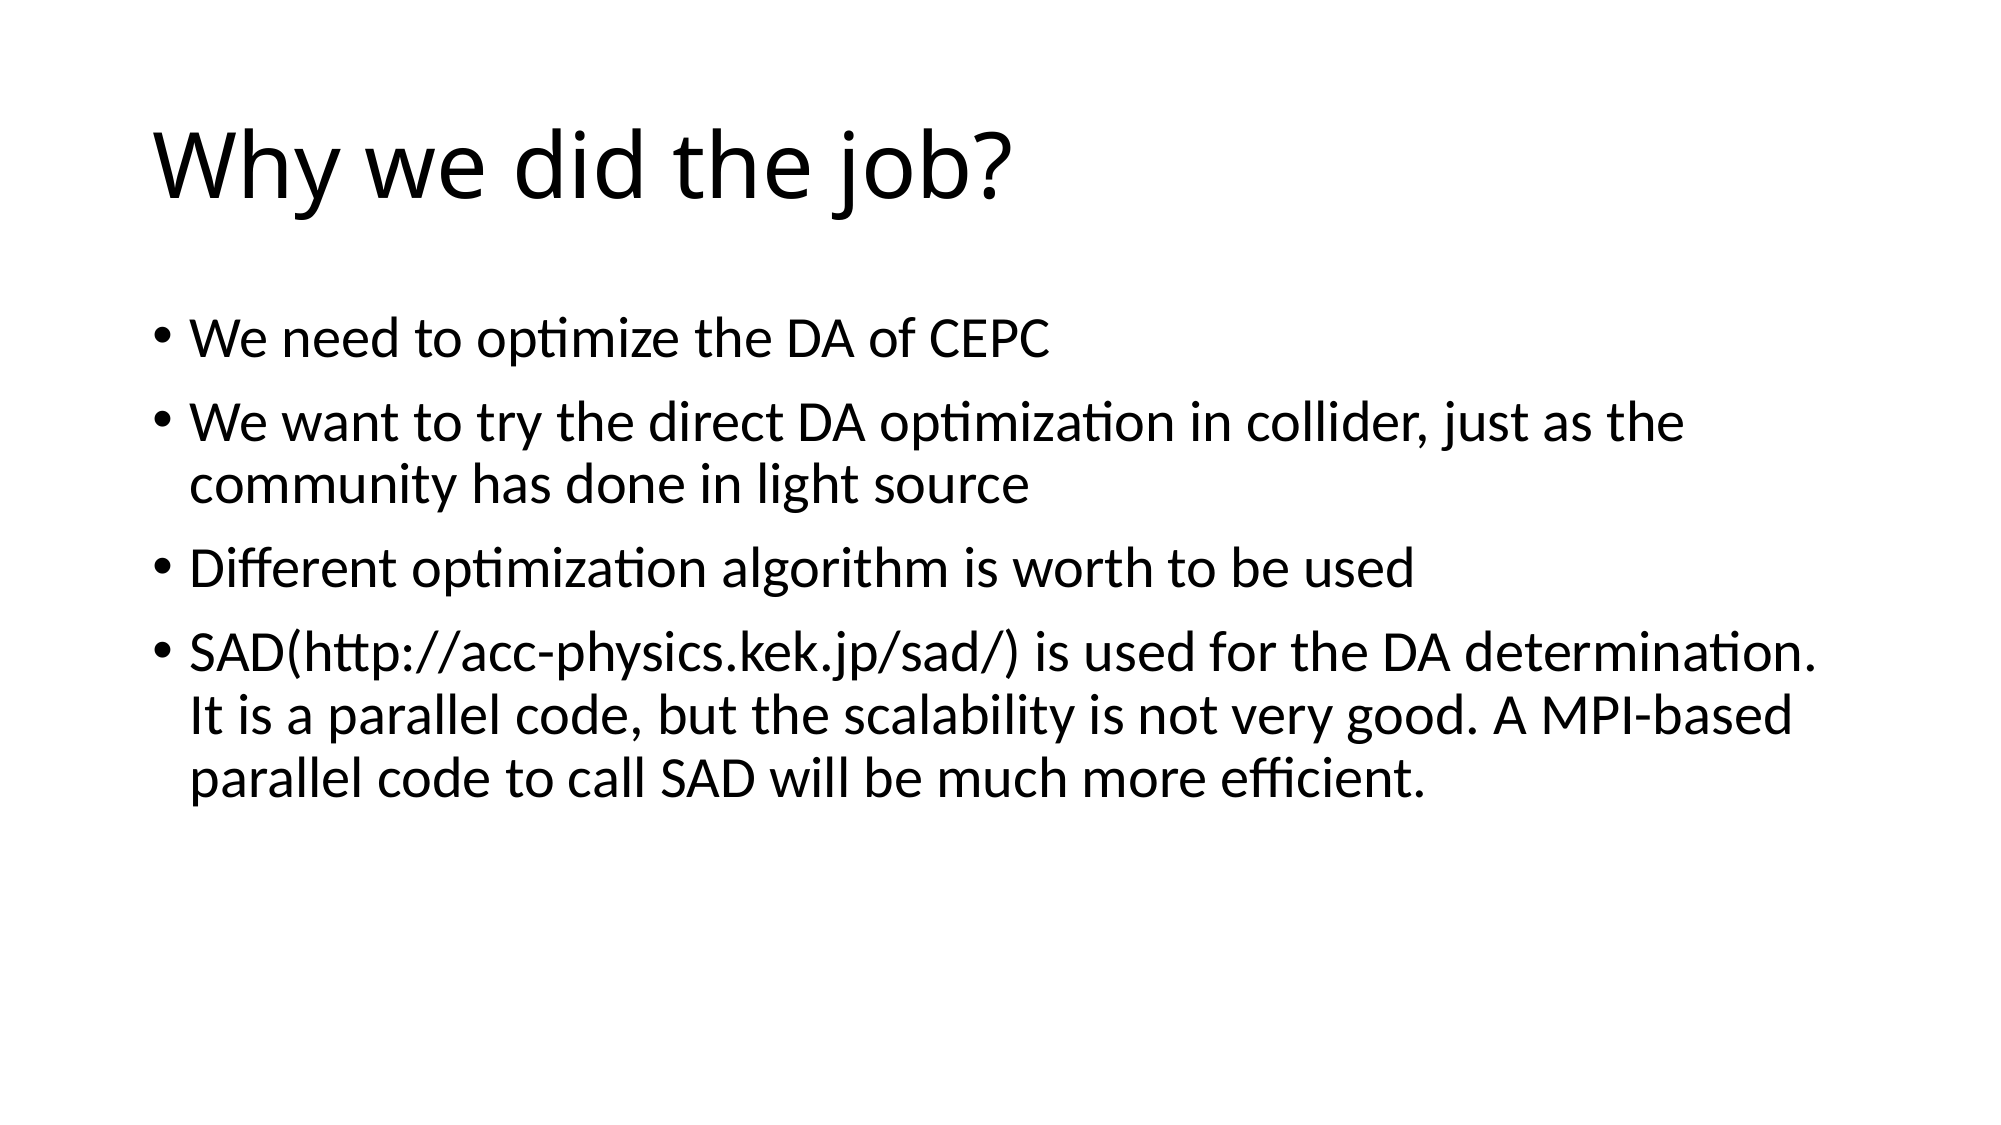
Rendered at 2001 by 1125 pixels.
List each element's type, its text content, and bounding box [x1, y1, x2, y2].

title Why we did the job? [137, 59, 1863, 278]
list We need to optimize the DA of CEPC We want to try the direct DA optimization in collider, just as the community has done in light source Different optimization algorithm is worth to be used SAD(http://acc-physics.kek.jp/sad/) is used for the DA determination. It is a parallel code, but the scalability is not very good. A MPI-based parallel code to call SAD will be much more efficient. [137, 299, 1863, 1014]
